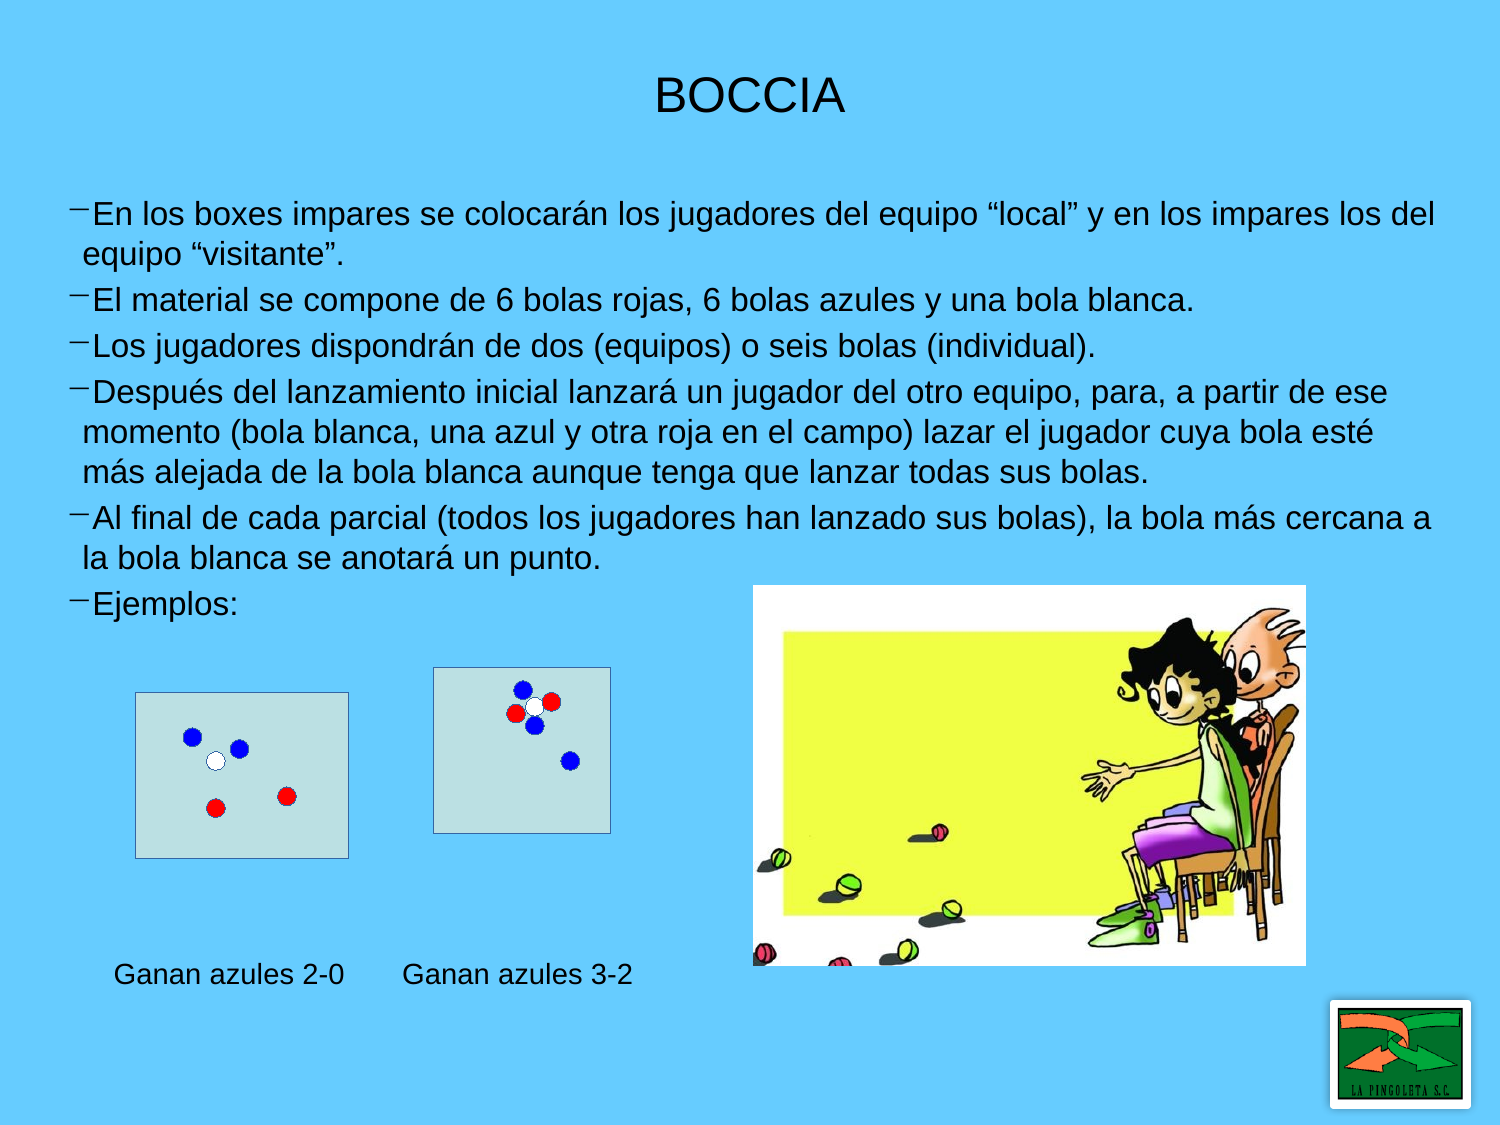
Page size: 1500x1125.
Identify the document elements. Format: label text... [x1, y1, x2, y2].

text_box [542, 692, 561, 712]
text_box [230, 739, 249, 759]
text_box [277, 786, 297, 806]
picture [753, 585, 1306, 967]
text_box [206, 751, 226, 771]
text_box [506, 704, 526, 723]
text_box [560, 751, 580, 771]
text_box [135, 692, 349, 714]
text_box [525, 716, 545, 735]
text_box [206, 798, 226, 818]
text_box [525, 697, 544, 717]
title BOCCIA [75, 45, 1425, 141]
picture [1335, 1005, 1466, 1104]
text_box [513, 680, 533, 700]
text_box En los boxes impares se colocarán los jugadores del equipo “local” y en los impares los del equipo “visitante”. El material se compone de 6 bolas rojas, 6 bolas azules y una bola blanca. Los jugadores dispondrán de dos (equipos) o seis bolas (individual). Después del lanzamiento inicial lanzará un jugador del otro equipo, para, a partir de ese momento (bola blanca, una azul y otra roja en el campo) lazar el jugador cuya bola esté más alejada de la bola blanca aunque tenga que lanzar todas sus bolas. Al final de cada parcial (todos los jugadores han lanzado sus bolas), la bola más cercana a la bola blanca se anotará un punto. Ejemplos: [58, 184, 1453, 630]
text_box [433, 667, 611, 834]
list Ganan azules 2-0 Ganan azules 3-2 [105, 714, 1179, 1041]
text_box [183, 727, 202, 747]
